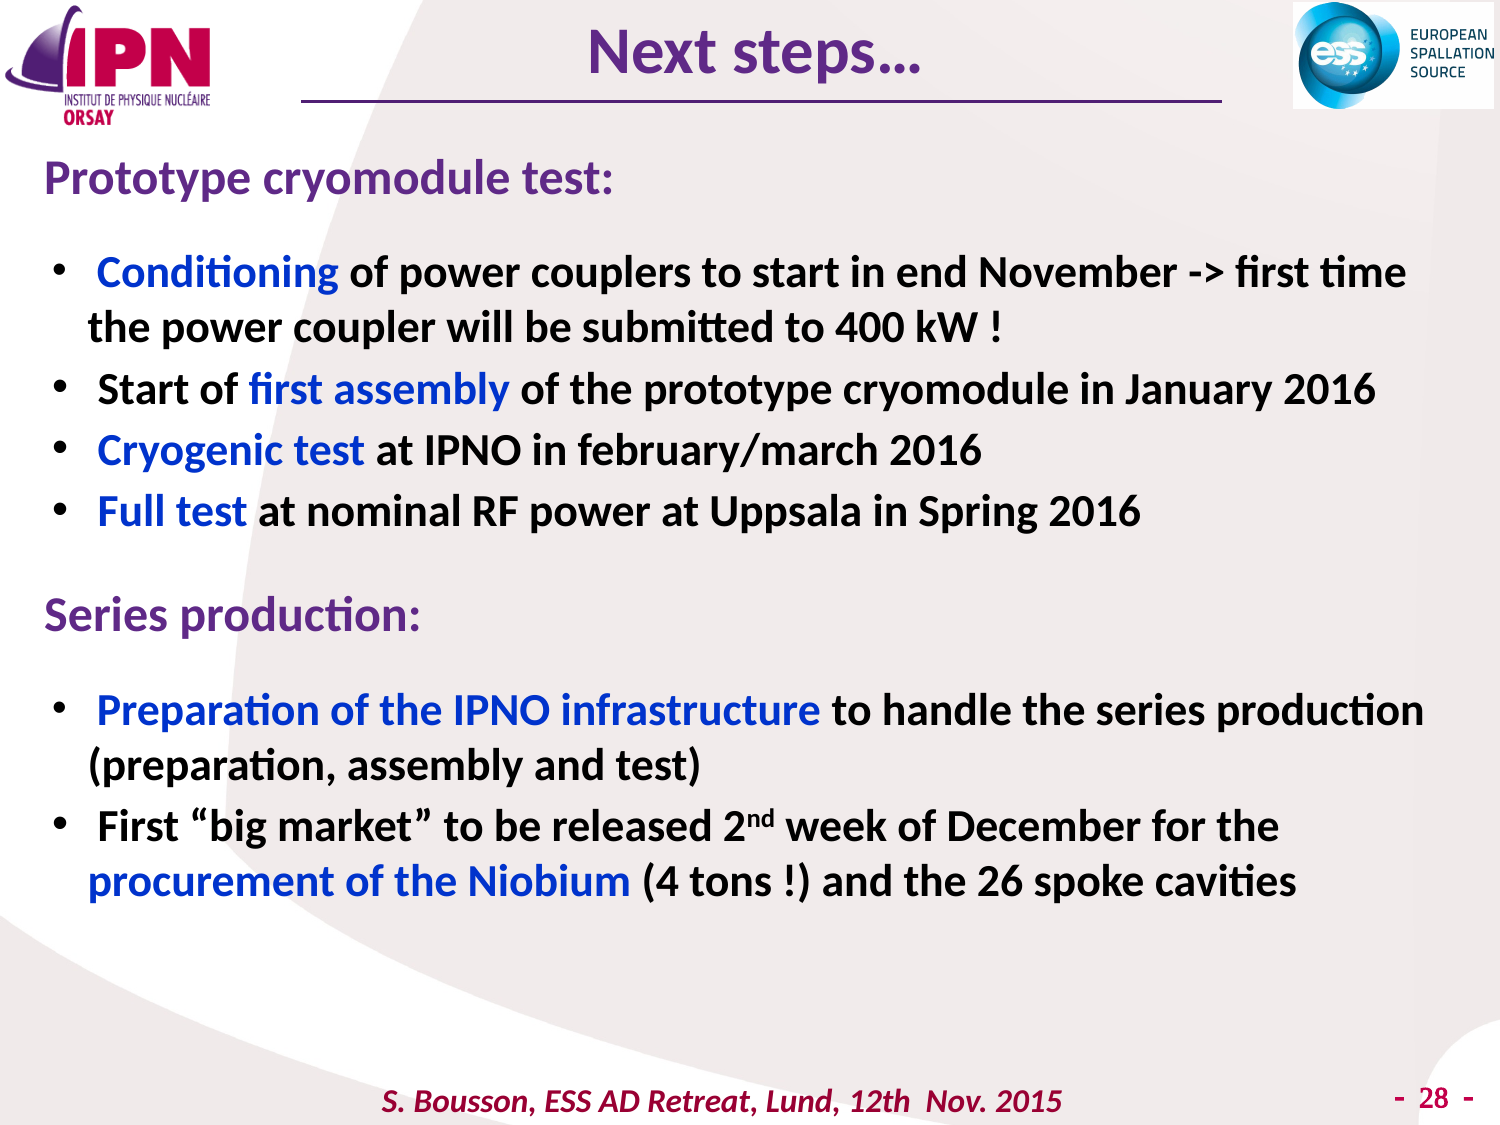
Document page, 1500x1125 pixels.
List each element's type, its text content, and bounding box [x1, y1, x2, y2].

picture [0, 0, 1500, 1125]
text_box Next steps… [230, 0, 1282, 90]
text_box Series production: Preparation of the IPNO infrastructure to handle the series production (preparation, assembly and test) First “big market” to be released 2nd week of December for the procurement of the Niobium (4 tons !) and the 26 spoke cavities [29, 574, 1447, 913]
text_box Prototype cryomodule test: Conditioning of power couplers to start in end November -> first time the power coupler will be submitted to 400 kW ! Start of first assembly of the prototype cryomodule in January 2016 Cryogenic test at IPNO in february/march 2016 Full test at nominal RF power at Uppsala in Spring 2016 [29, 137, 1447, 544]
